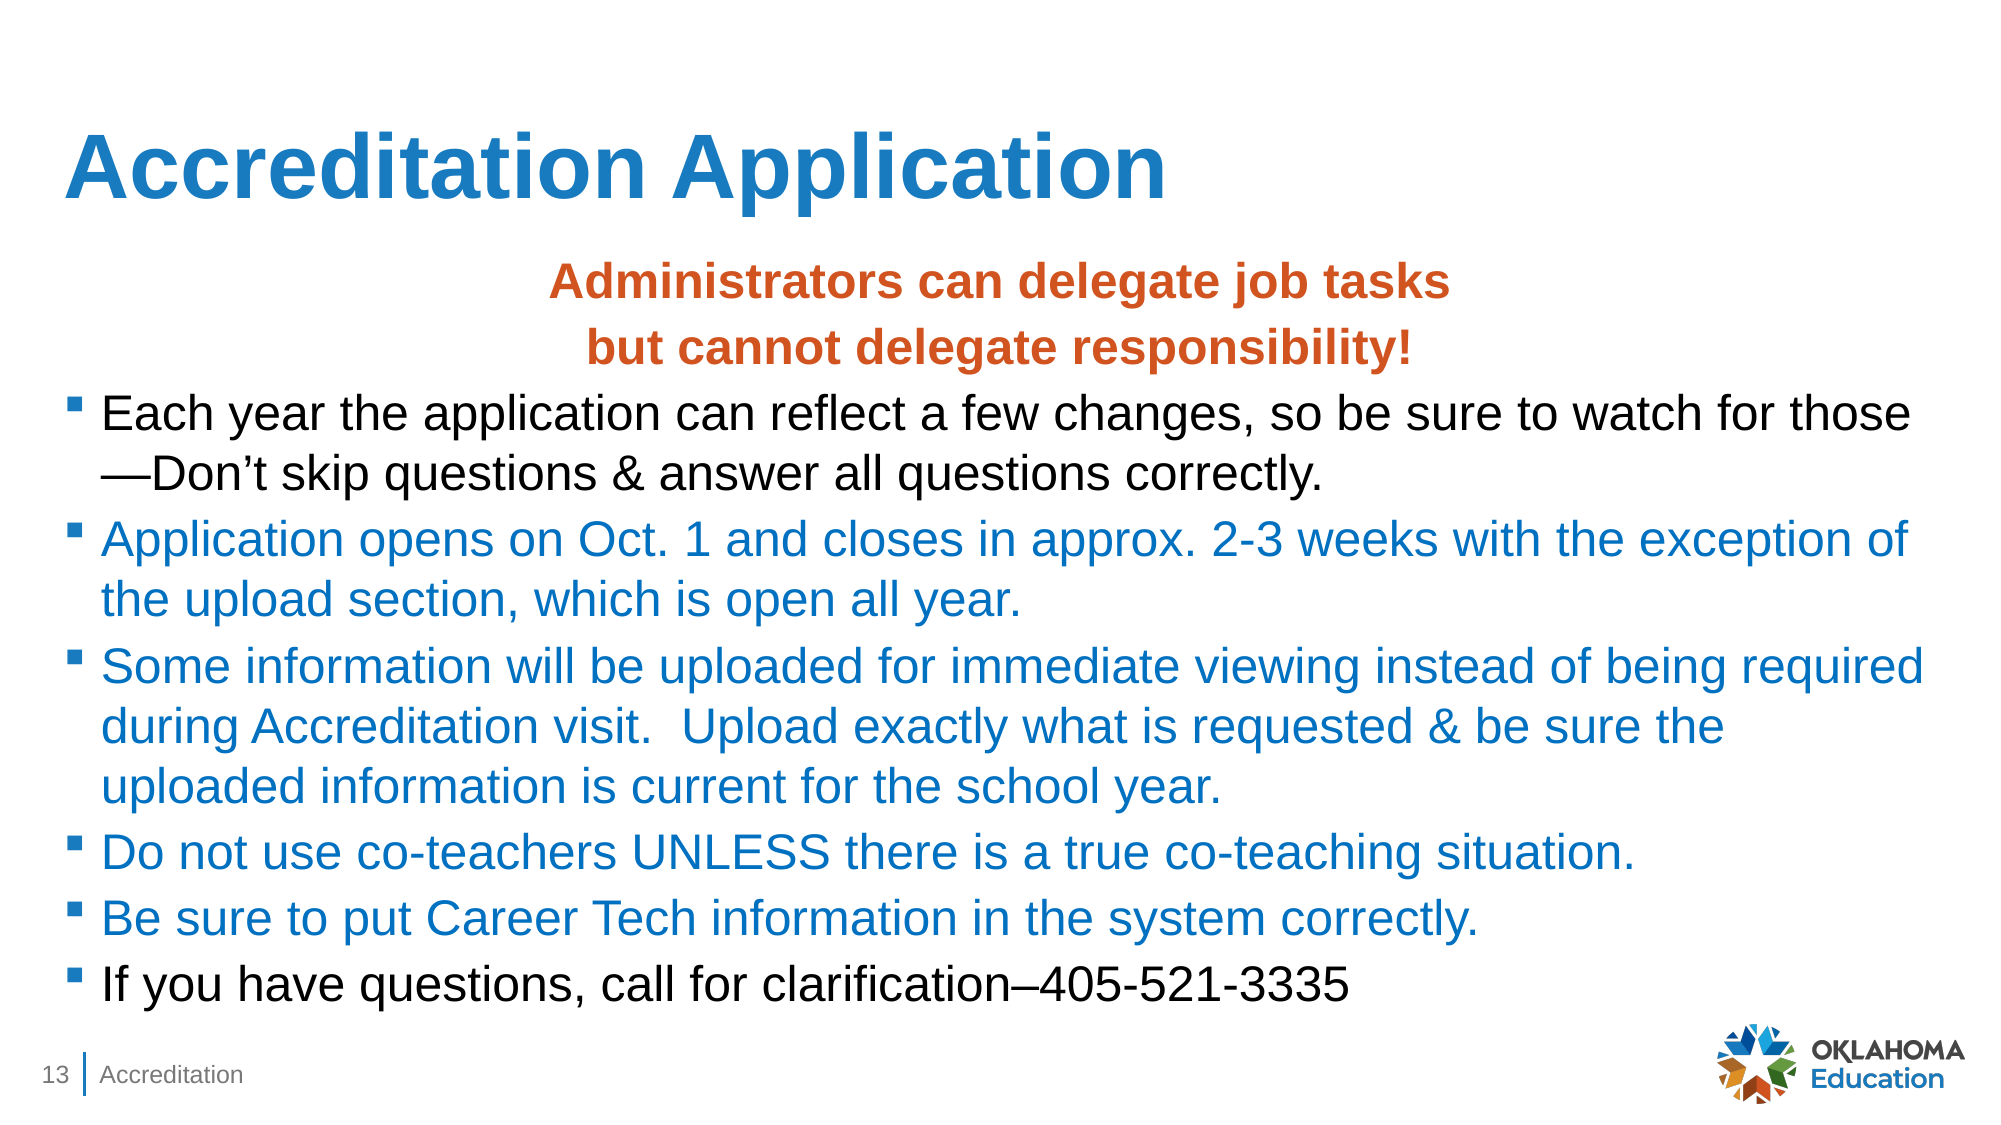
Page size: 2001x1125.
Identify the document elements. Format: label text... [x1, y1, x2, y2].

footer Accreditation [85, 1043, 1063, 1104]
list Administrators can delegate job tasks but cannot delegate responsibility! Each year the application can reflect a few changes, so be sure to watch for those—Don’t skip questions & answer all questions correctly. Application opens on Oct. 1 and closes in approx. 2-3 weeks with the exception of the upload section, which is open all year. Some information will be uploaded for immediate viewing instead of being required during Accreditation visit. Upload exactly what is requested & be sure the uploaded information is current for the school year. Do not use co-teachers UNLESS there is a true co-teaching situation. Be sure to put Career Tech information in the system correctly. If you have questions, call for clarification–405-521-3335 [48, 240, 1952, 1014]
slide_number 13 [0, 1043, 85, 1104]
picture [1717, 1024, 1965, 1104]
title Accreditation Application [48, 59, 1952, 240]
